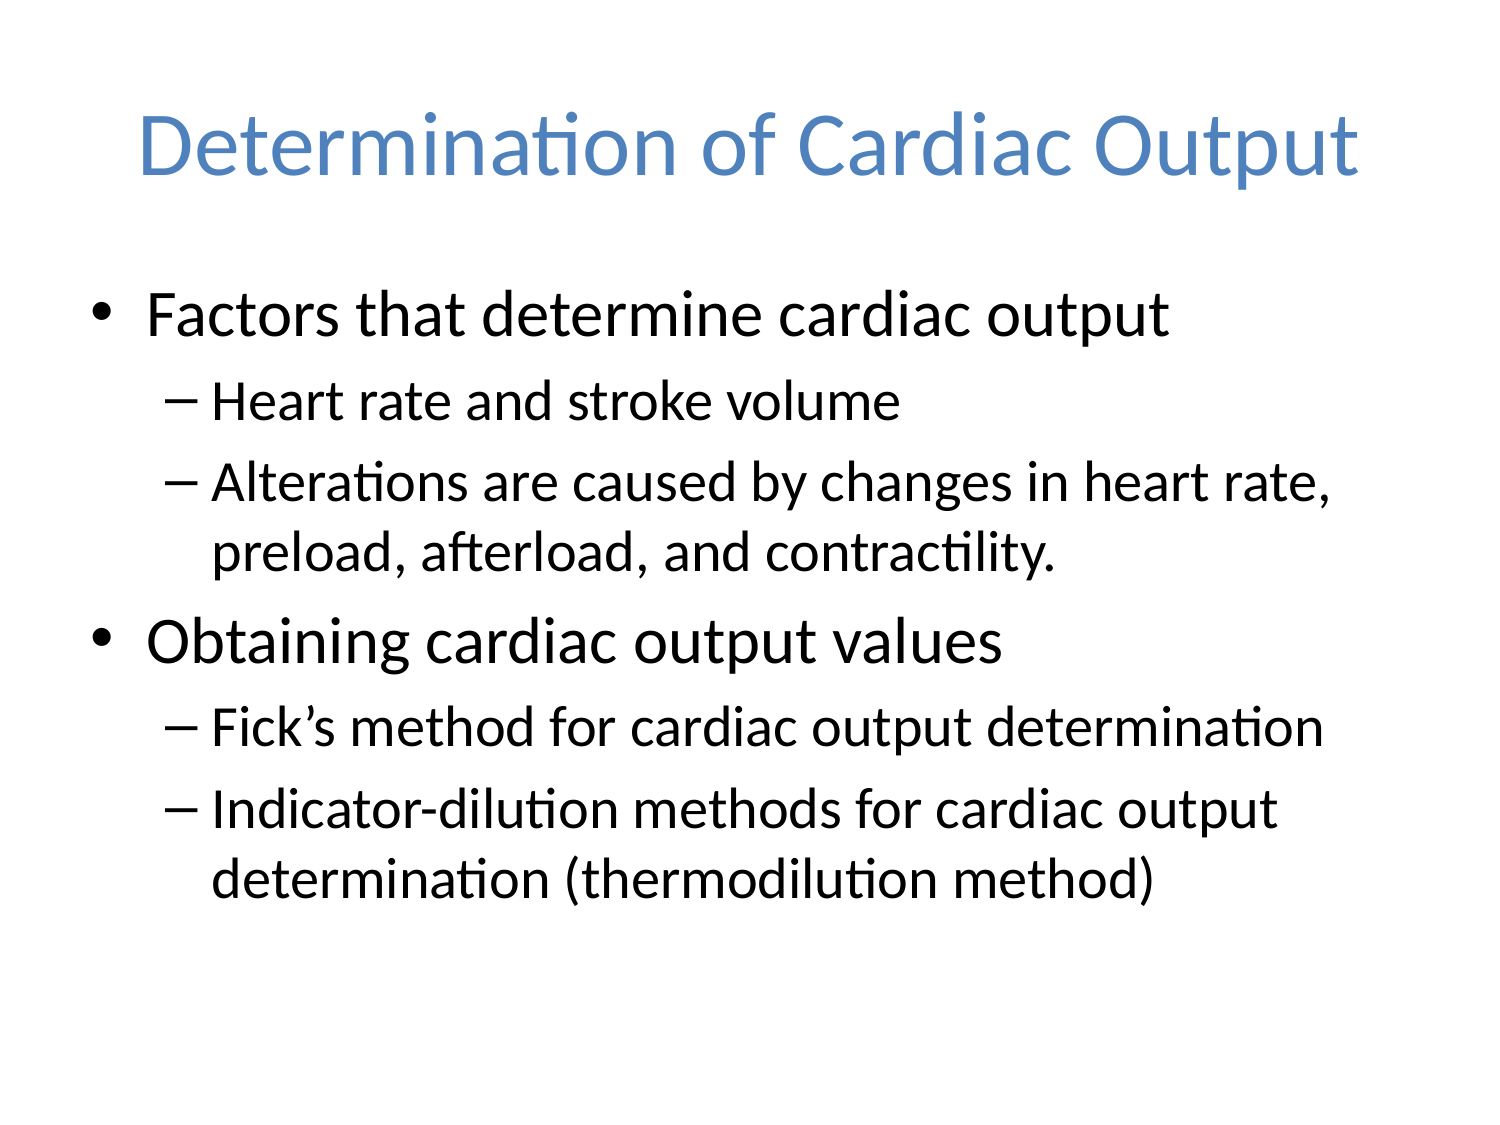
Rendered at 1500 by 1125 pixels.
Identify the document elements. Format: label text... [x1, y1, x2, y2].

title Determination of Cardiac Output [75, 45, 1425, 233]
list Factors that determine cardiac output Heart rate and stroke volume Alterations are caused by changes in heart rate, preload, afterload, and contractility. Obtaining cardiac output values Fick’s method for cardiac output determination Indicator-dilution methods for cardiac output determination (thermodilution method) [75, 262, 1425, 1005]
